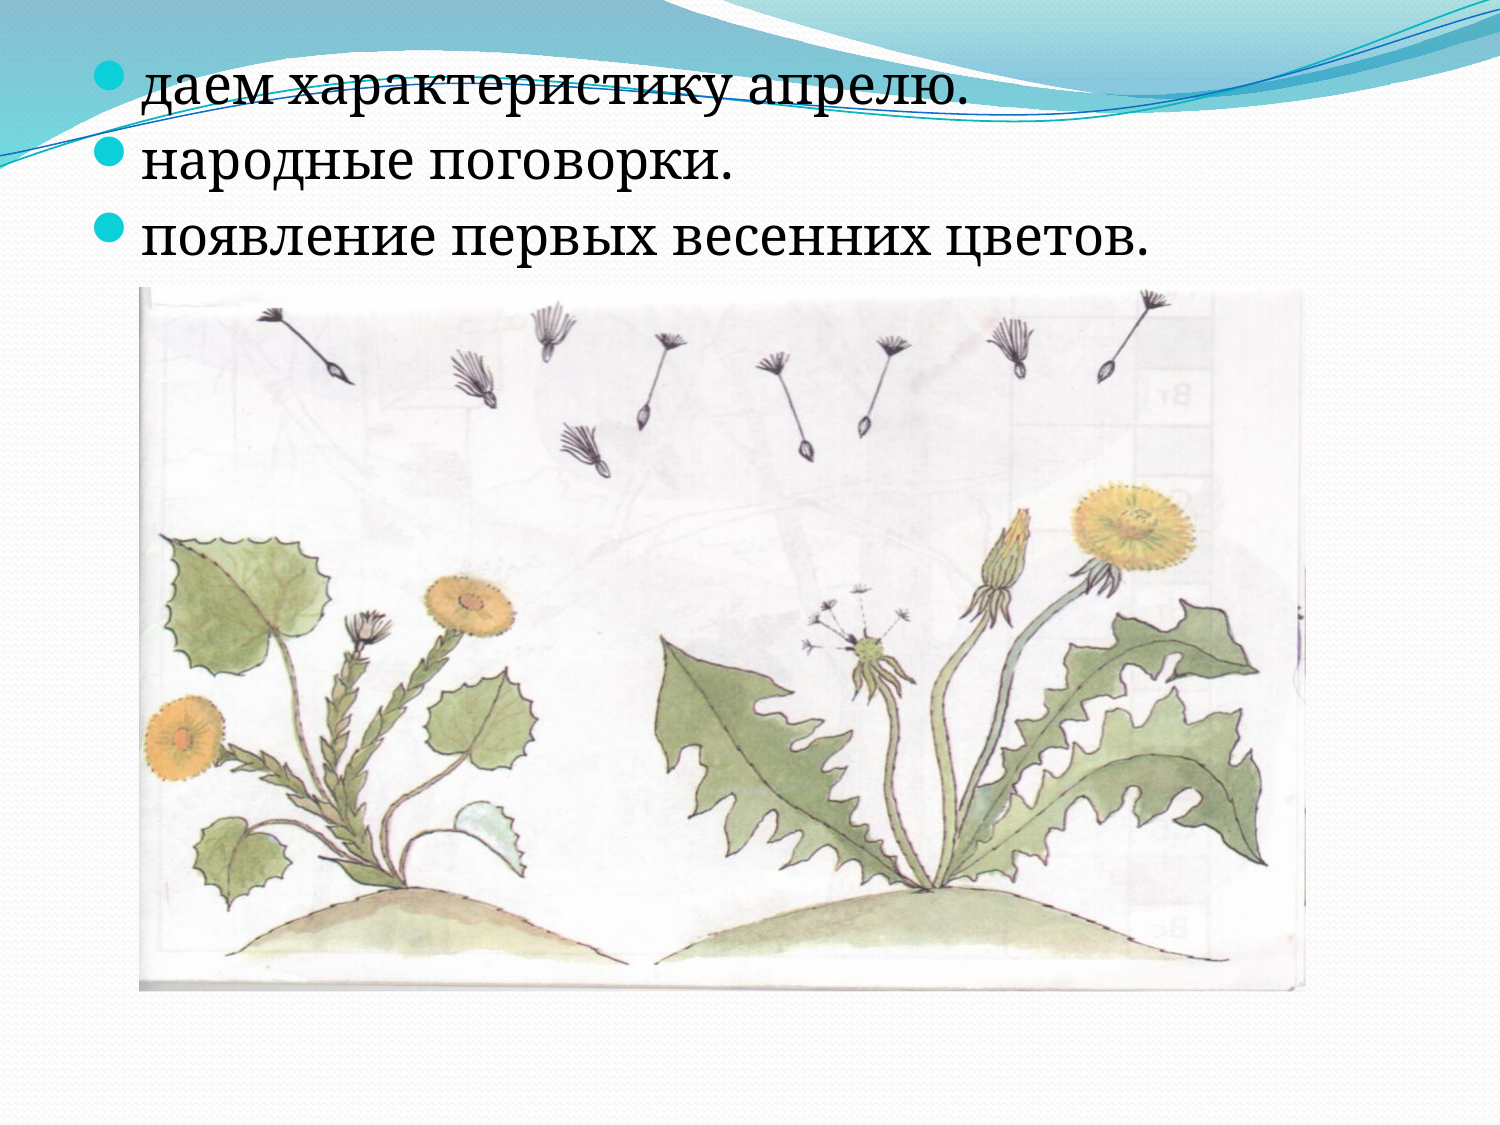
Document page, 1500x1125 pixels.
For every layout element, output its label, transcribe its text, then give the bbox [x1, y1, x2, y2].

picture [139, 287, 1306, 993]
list даем характеристику апрелю. народные поговорки. появление первых весенних цветов. [75, 42, 1425, 1125]
